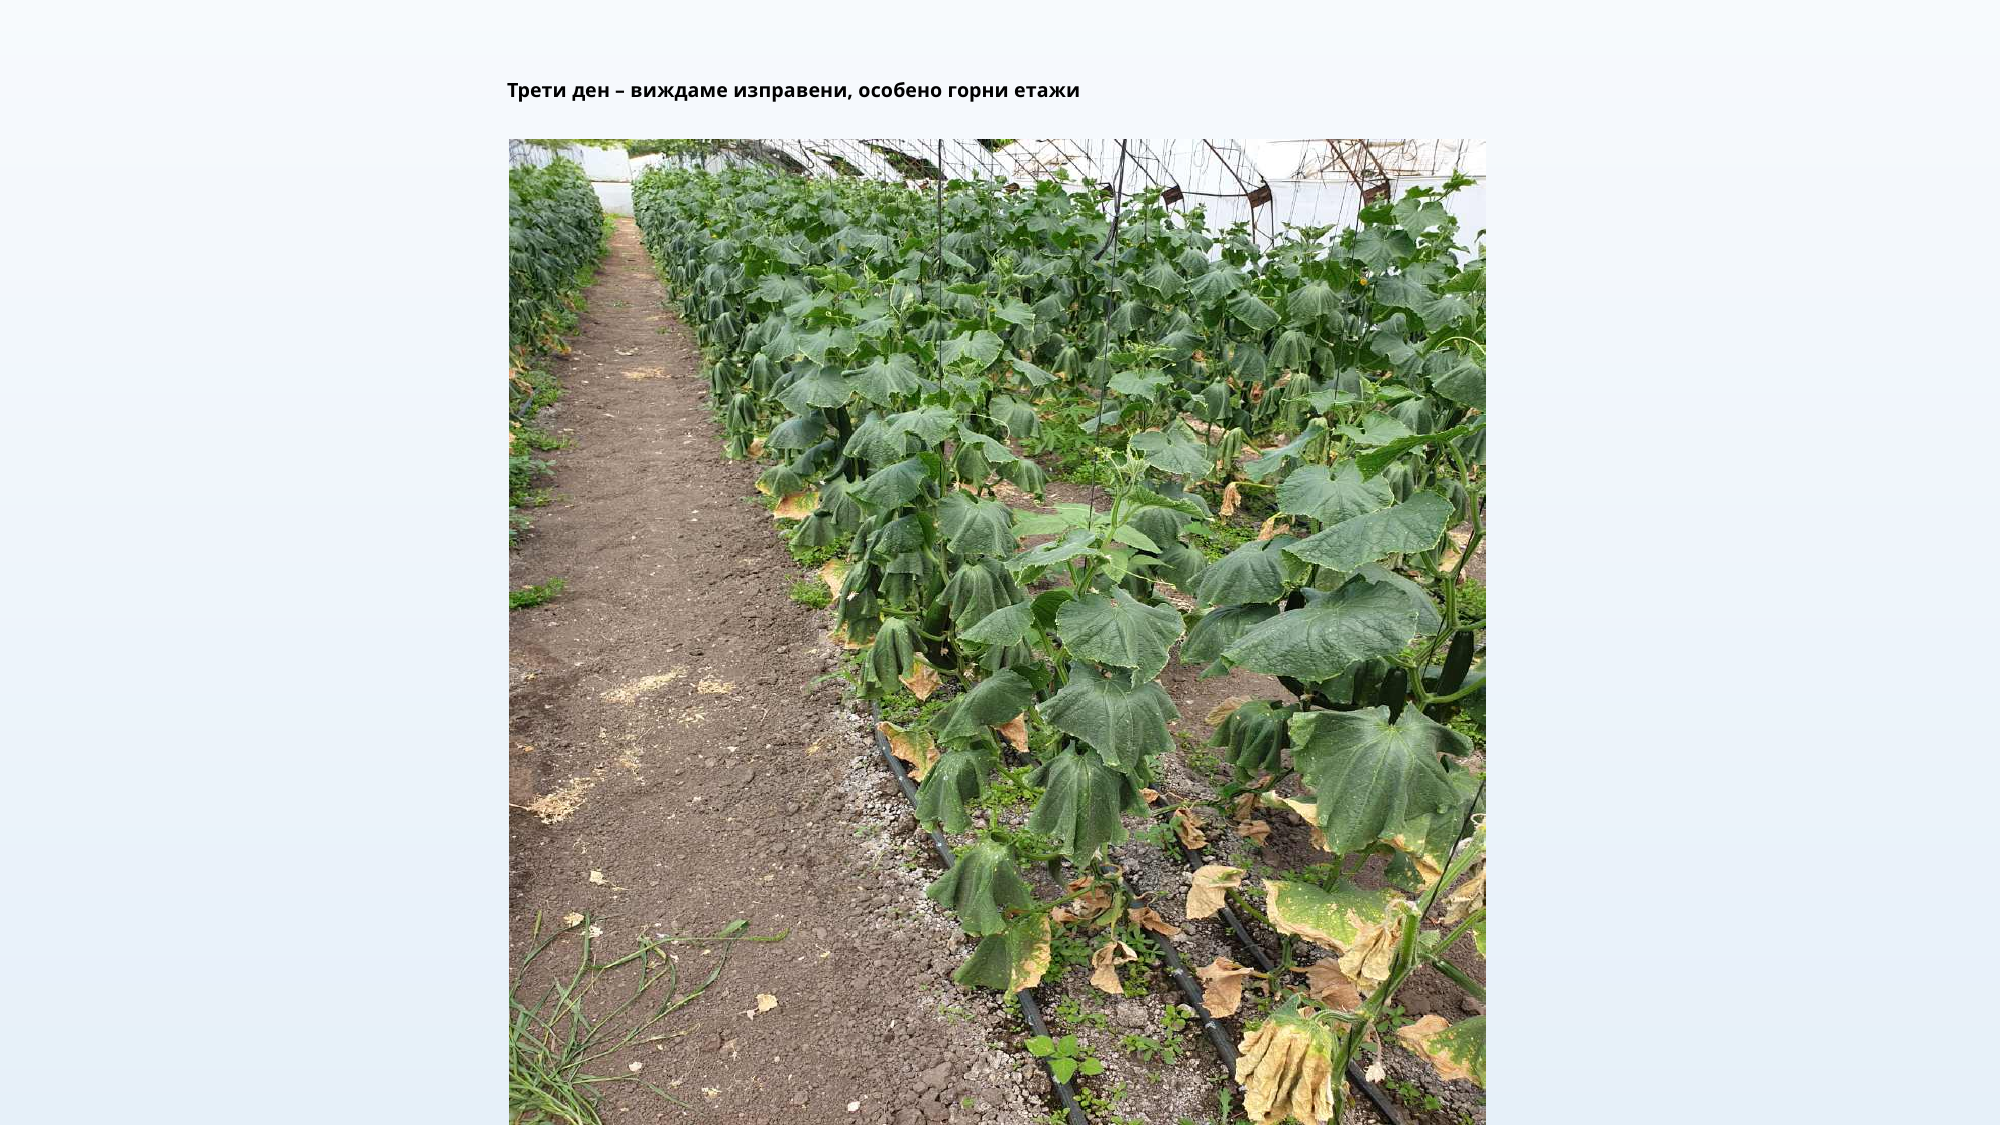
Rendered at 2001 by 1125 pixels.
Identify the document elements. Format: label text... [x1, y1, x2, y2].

title Трети ден – виждаме изправени, особено горни етажи [492, 30, 1800, 110]
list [509, 139, 1486, 1125]
